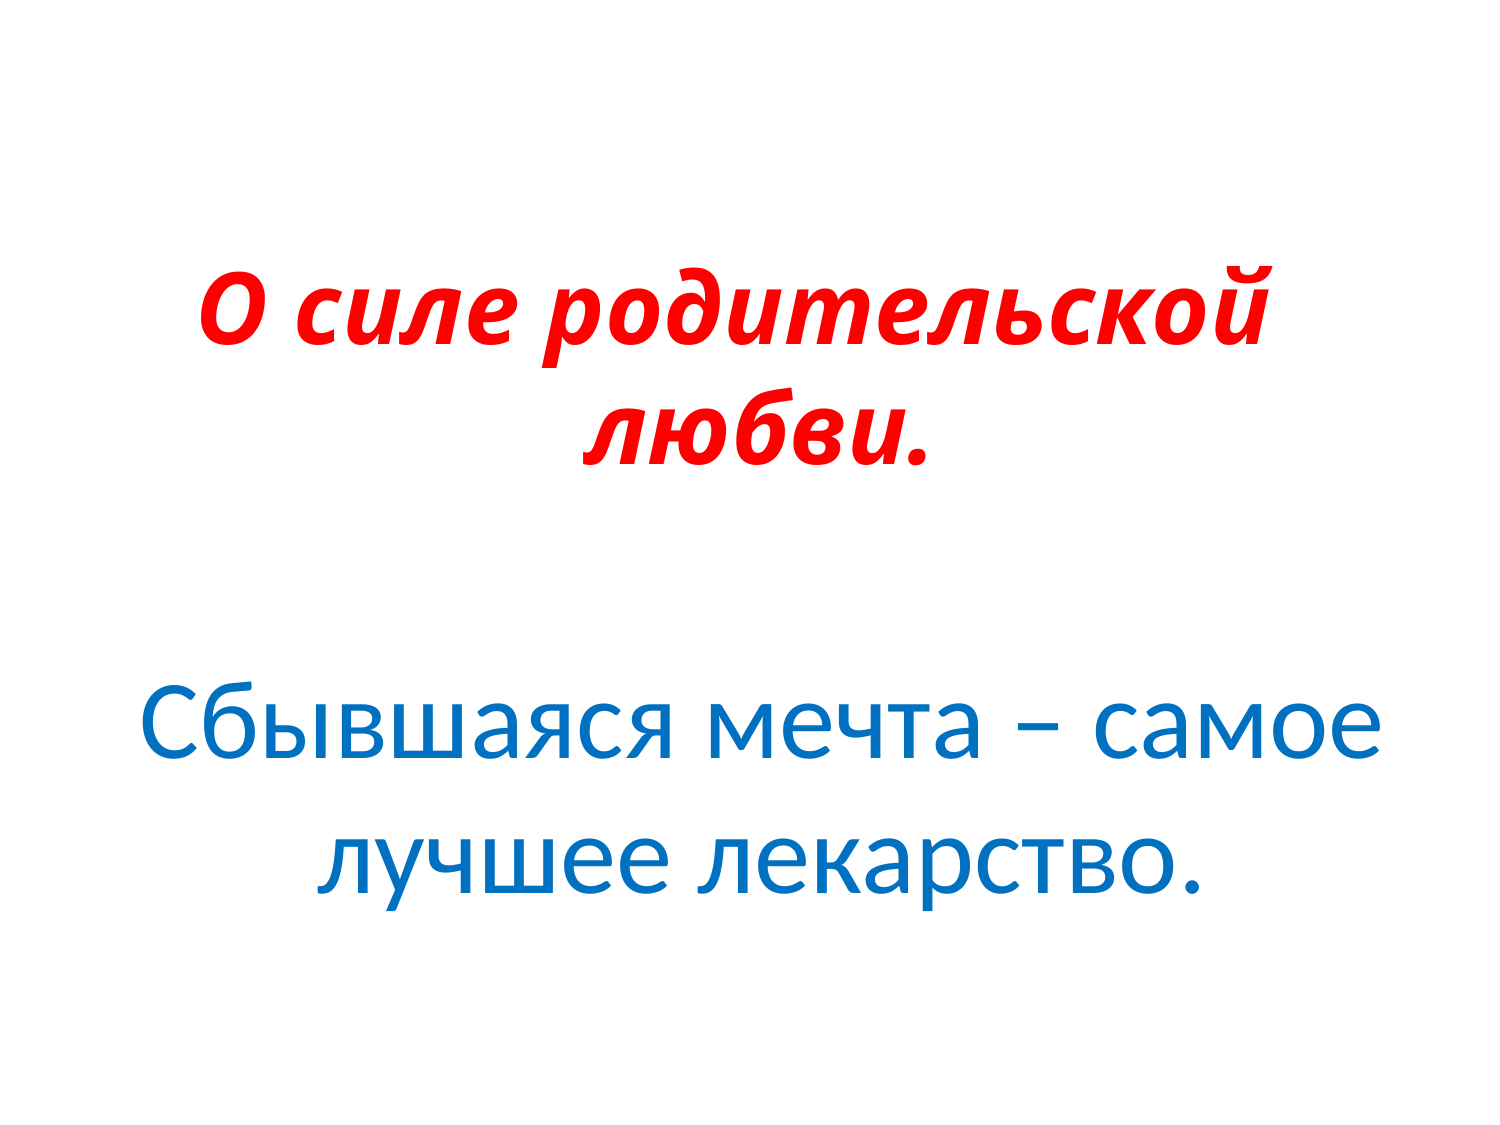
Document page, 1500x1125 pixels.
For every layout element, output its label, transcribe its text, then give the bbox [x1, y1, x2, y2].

list О силе родительской любви. [147, 117, 1319, 539]
title Сбывшаяся мечта – самое лучшее лекарство. [100, 574, 1425, 988]
